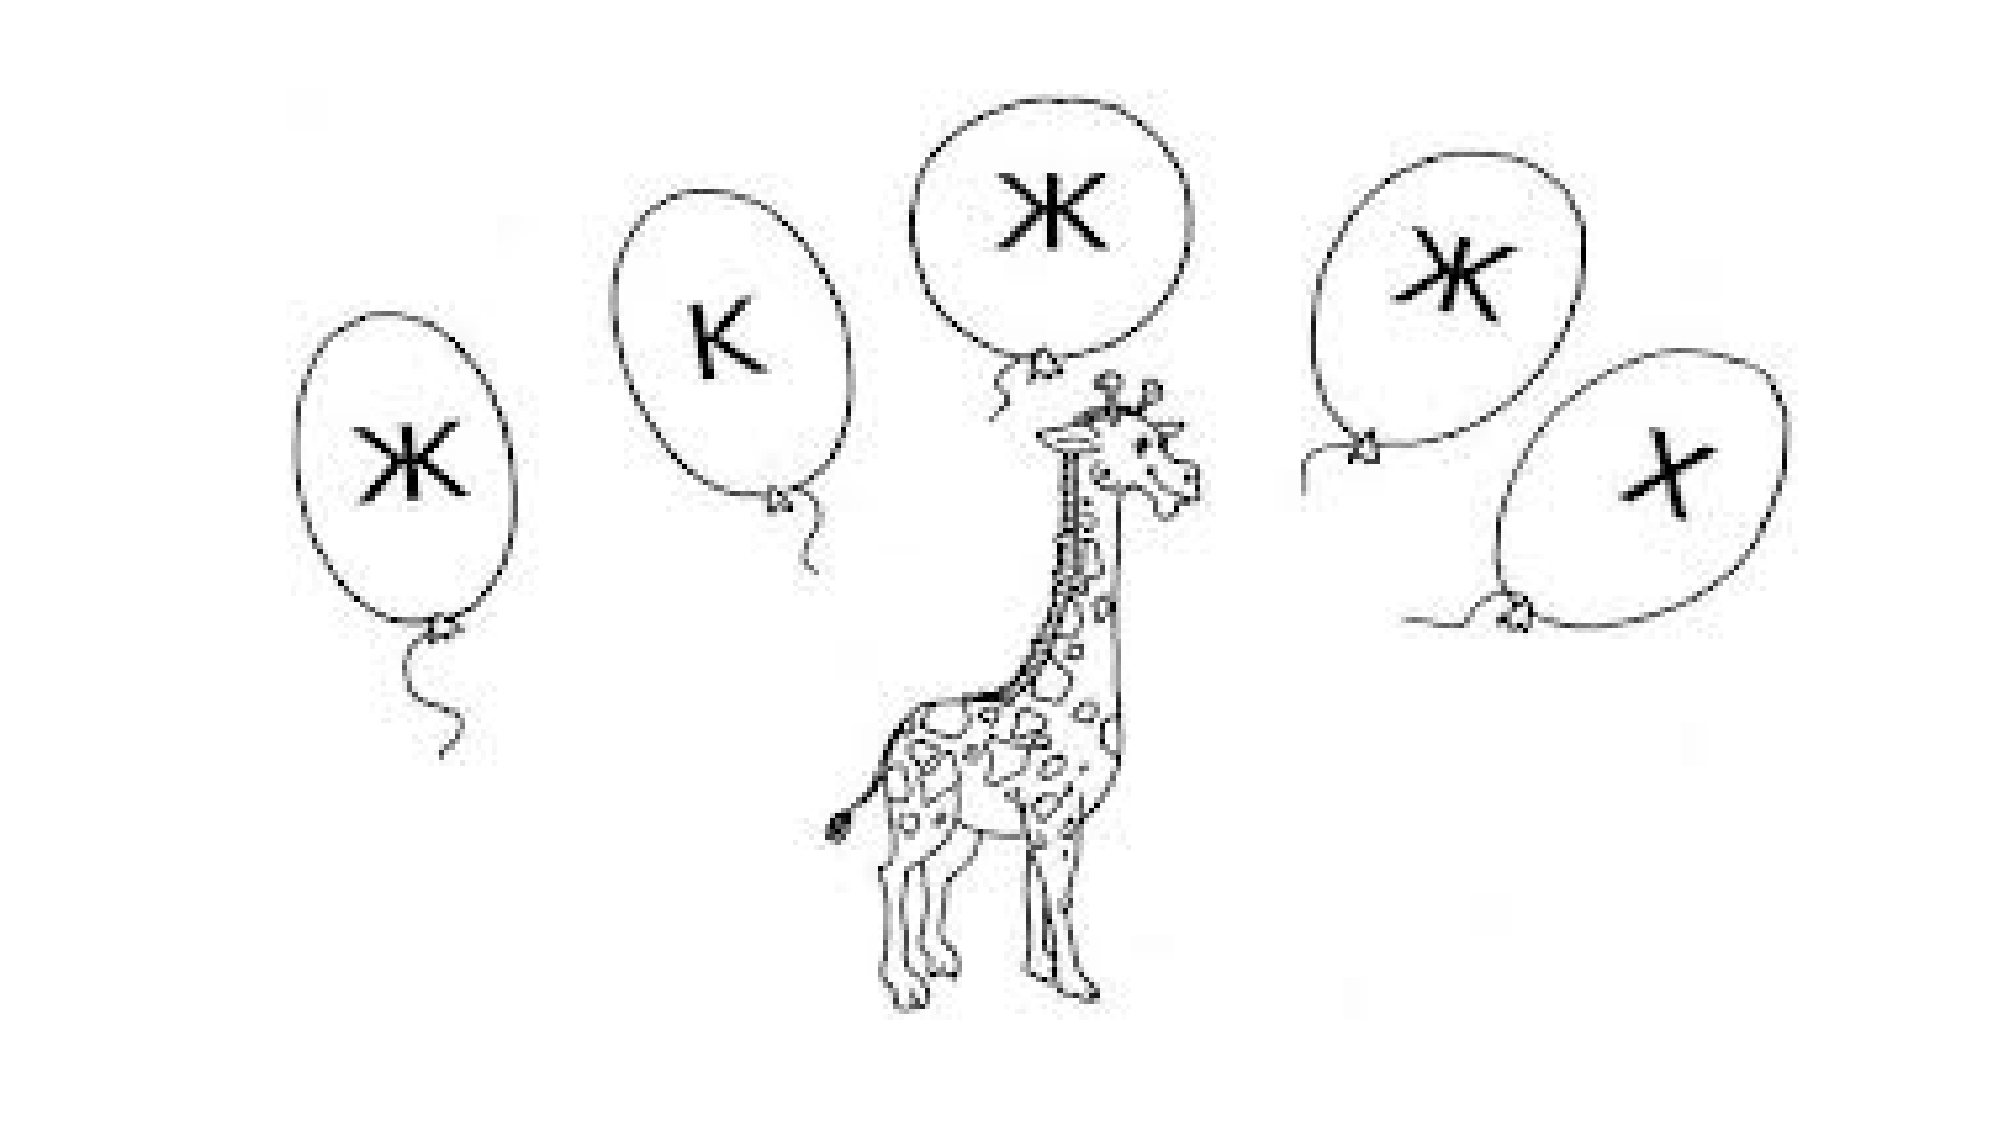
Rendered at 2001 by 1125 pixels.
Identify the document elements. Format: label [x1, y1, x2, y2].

picture [286, 89, 1798, 1020]
